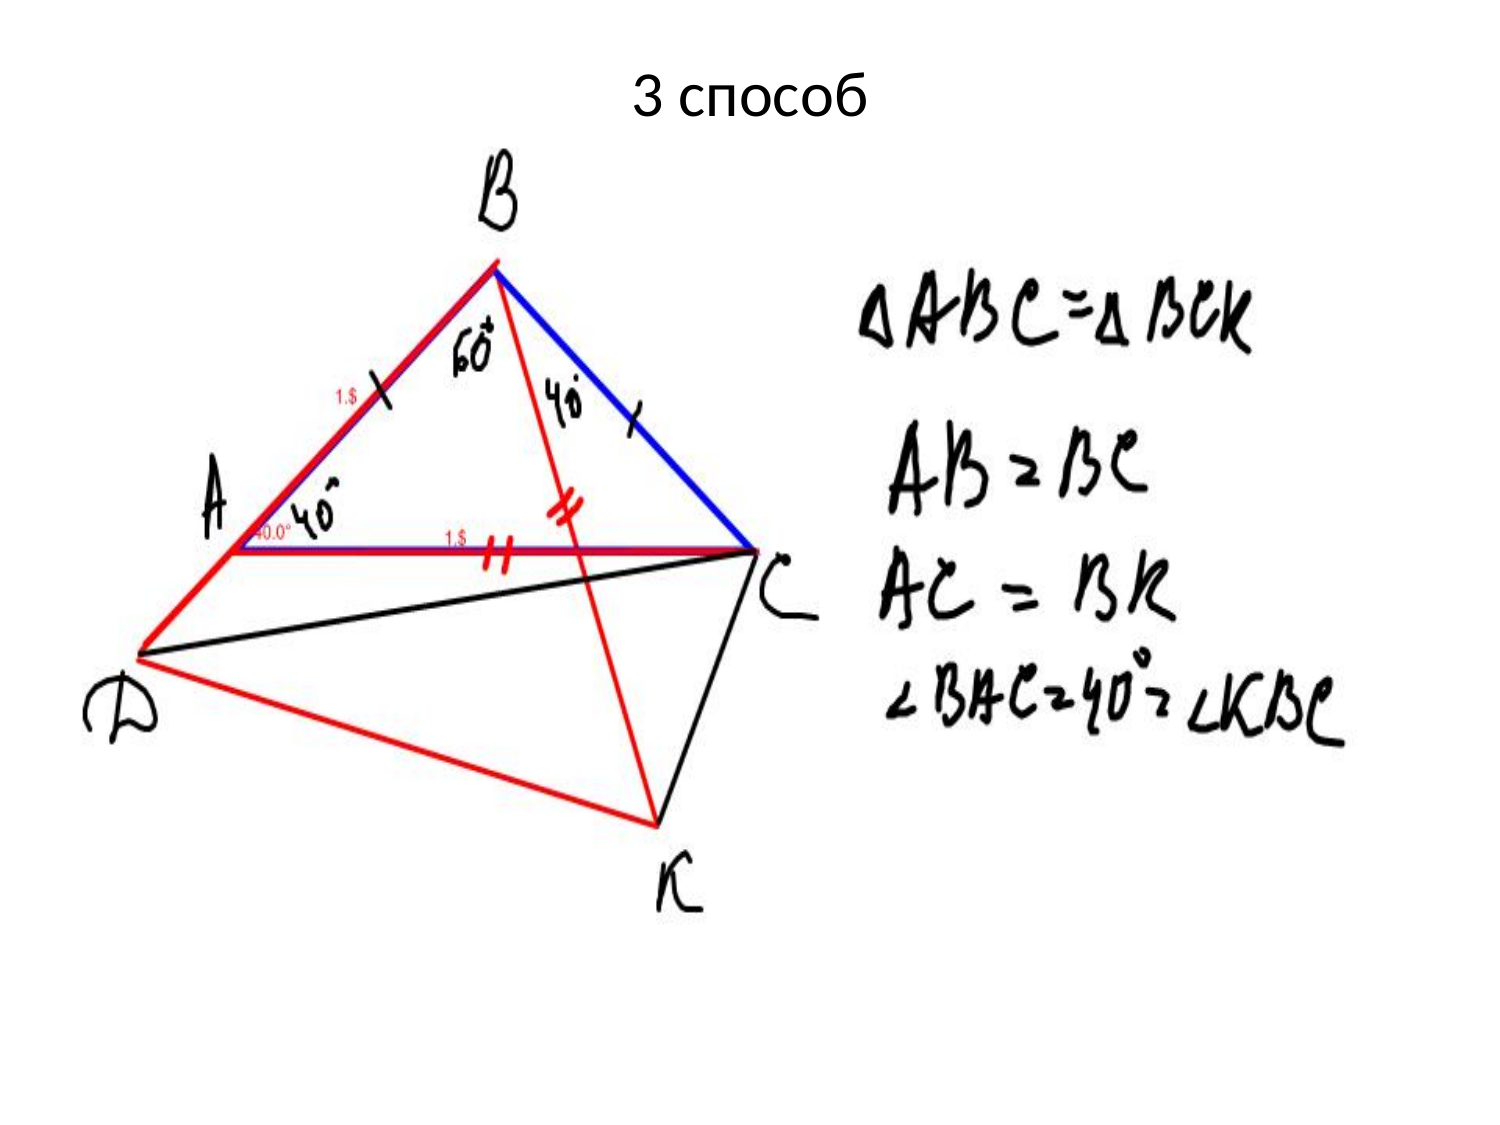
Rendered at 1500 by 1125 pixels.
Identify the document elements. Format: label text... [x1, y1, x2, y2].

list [68, 131, 1357, 929]
title 3 способ [75, 45, 1425, 138]
